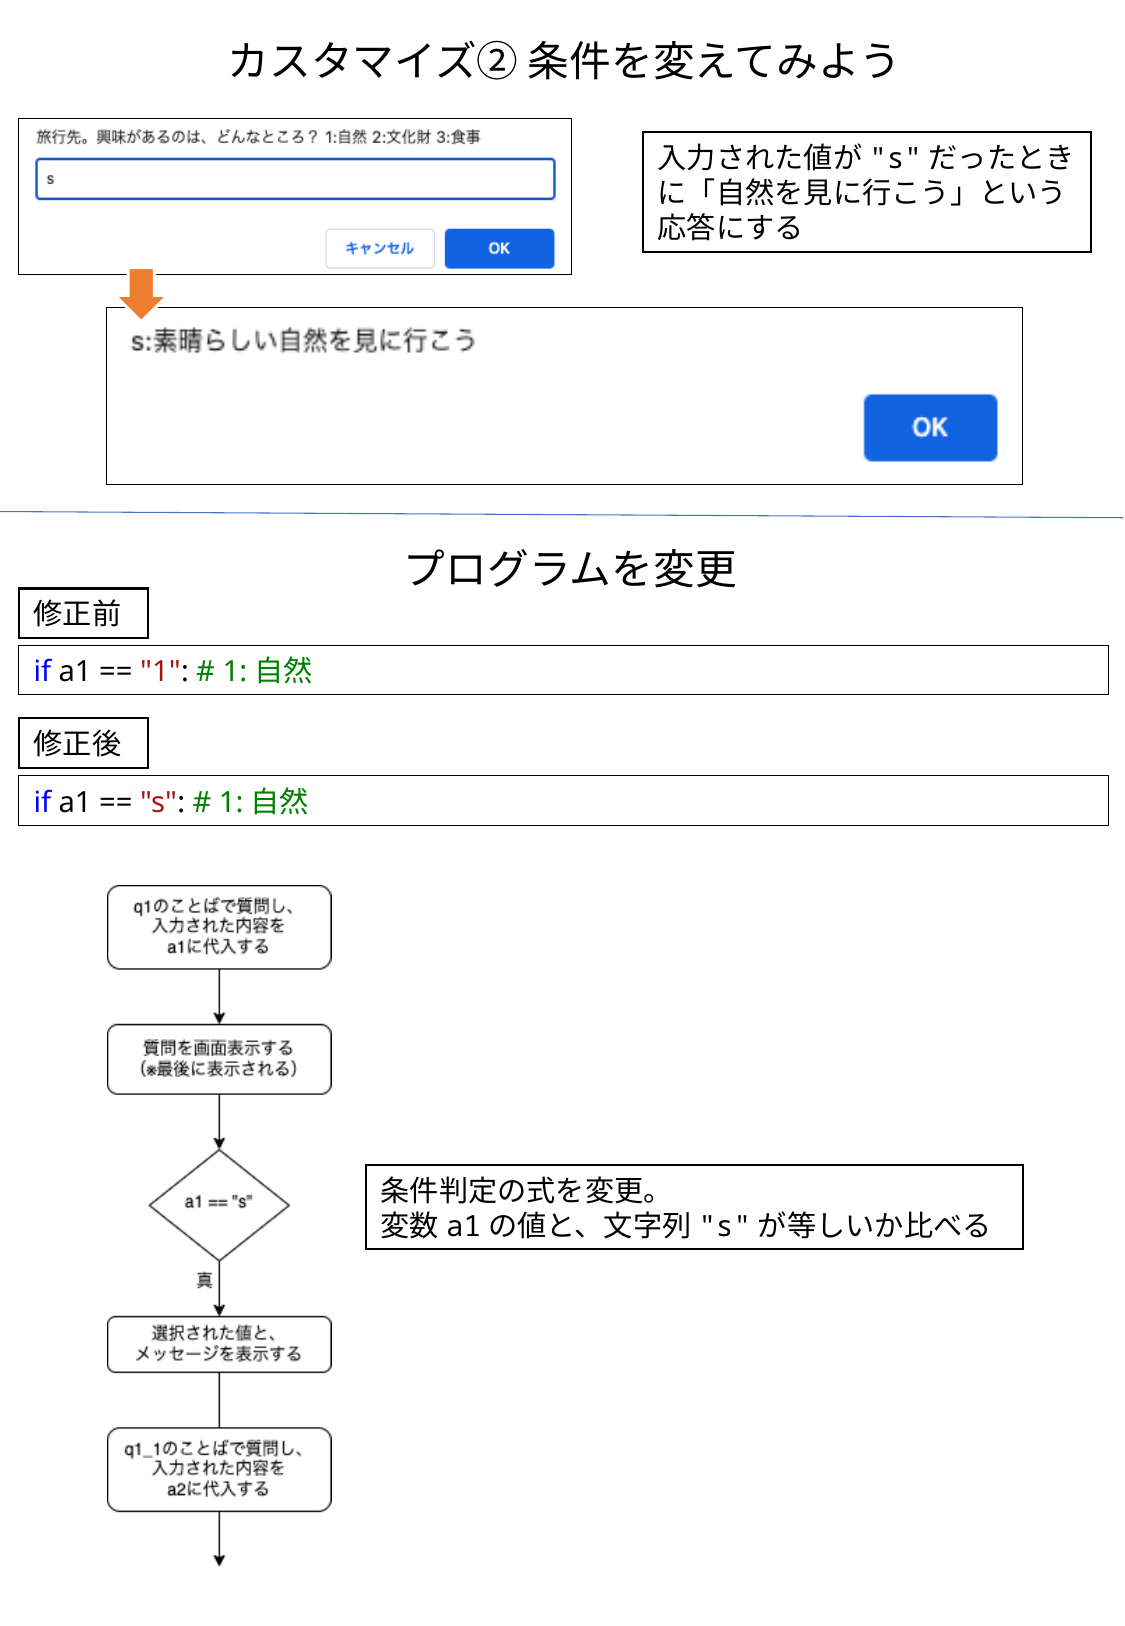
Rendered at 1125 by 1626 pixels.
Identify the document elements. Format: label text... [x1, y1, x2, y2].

text_box 修正後 [18, 717, 149, 769]
text_box 条件判定の式を変更。 変数a1の値と、文字列"s"が等しいか比べる [365, 1164, 1024, 1250]
text_box [111, 275, 172, 307]
picture [106, 307, 1023, 485]
text_box if a1 == "s": # 1:自然 [18, 775, 1109, 826]
text_box プログラムを変更 [100, 535, 1041, 601]
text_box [0, 511, 1124, 518]
text_box 修正前 [18, 587, 149, 639]
picture [107, 885, 332, 1579]
text_box if a1 == "1": # 1:自然 [18, 645, 1109, 695]
text_box 入力された値が"s"だったときに「自然を見に行こう」という応答にする [642, 131, 1092, 253]
text_box カスタマイズ② 条件を変えてみよう [35, 27, 1094, 92]
picture [18, 118, 572, 275]
